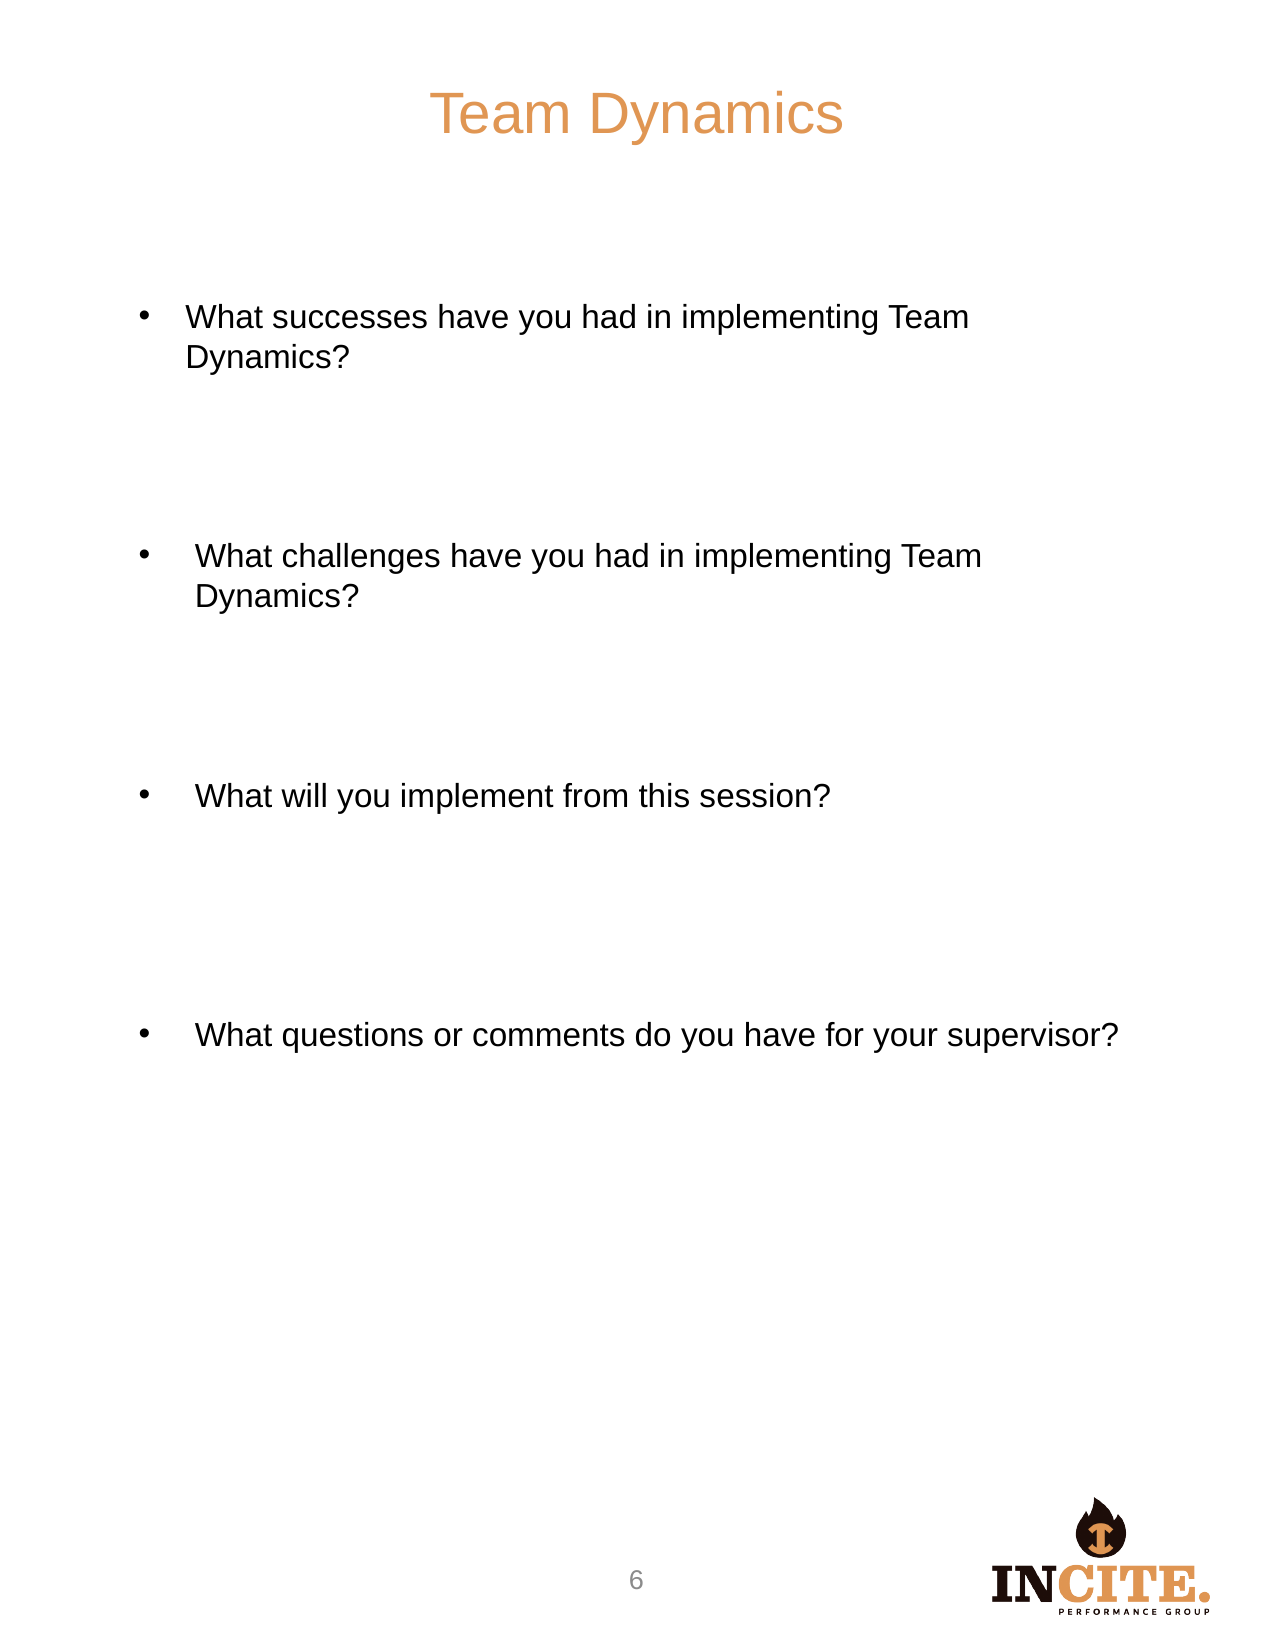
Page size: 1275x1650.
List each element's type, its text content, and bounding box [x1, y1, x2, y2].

picture [992, 1497, 1210, 1615]
slide_number 5 [487, 1535, 785, 1623]
text_box What successes have you had in implementing Team Dynamics? What challenges have you had in implementing Team Dynamics? What will you implement from this session? What questions or comments do you have for your supervisor? [123, 287, 1149, 1191]
text_box Team Dynamics [63, 57, 1212, 163]
